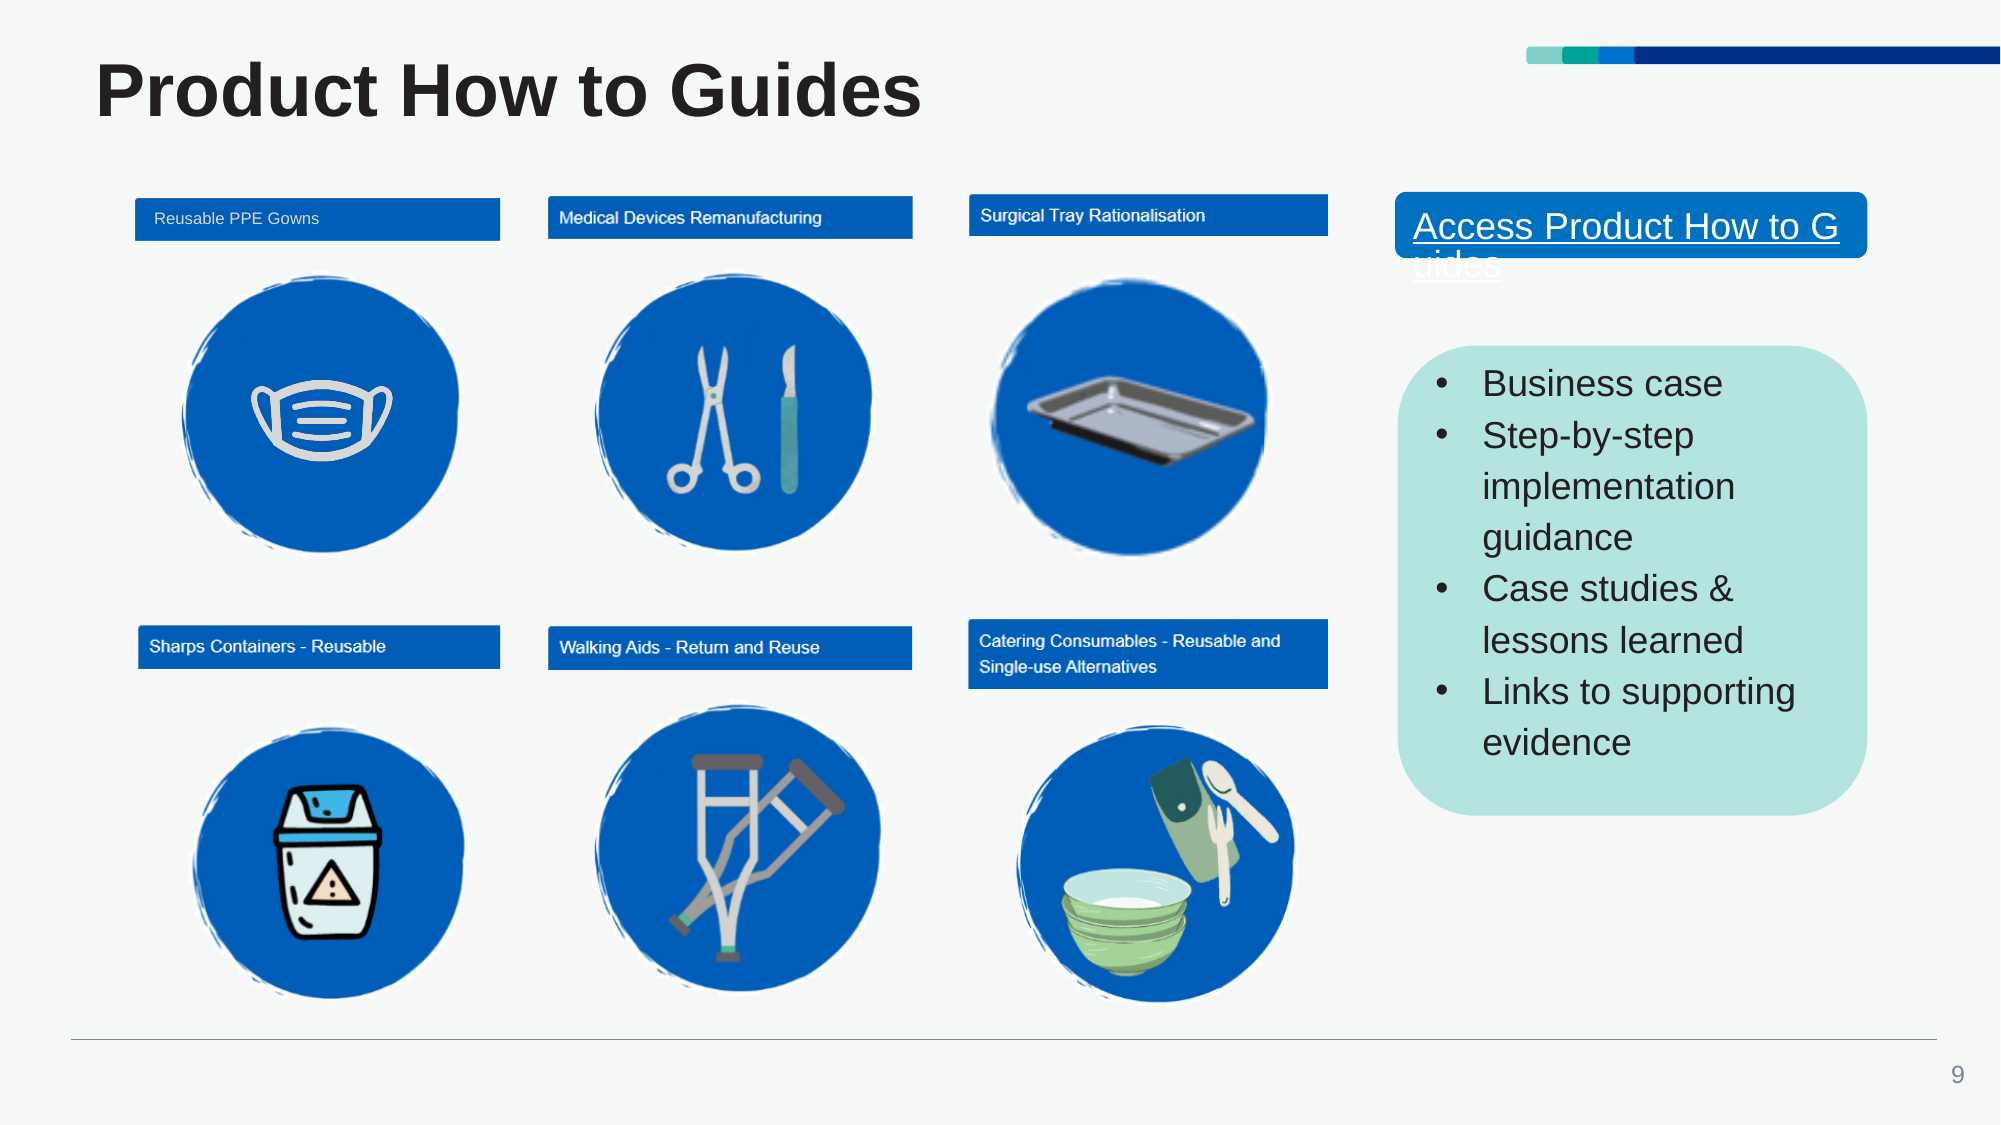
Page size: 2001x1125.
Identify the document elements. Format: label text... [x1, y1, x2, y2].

picture [544, 194, 913, 582]
picture [960, 616, 1328, 1029]
picture [544, 625, 913, 1011]
picture [966, 191, 1328, 236]
picture [134, 620, 501, 1034]
text_box Business case Step-by-step implementation guidance Case studies & lessons learned Links to supporting evidence [1396, 344, 1869, 817]
title Product How to Guides [80, 0, 1109, 298]
text_box Access Product How to Guides [1393, 190, 1869, 260]
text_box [982, 263, 1277, 597]
picture [1513, 41, 2001, 71]
picture [132, 196, 501, 585]
